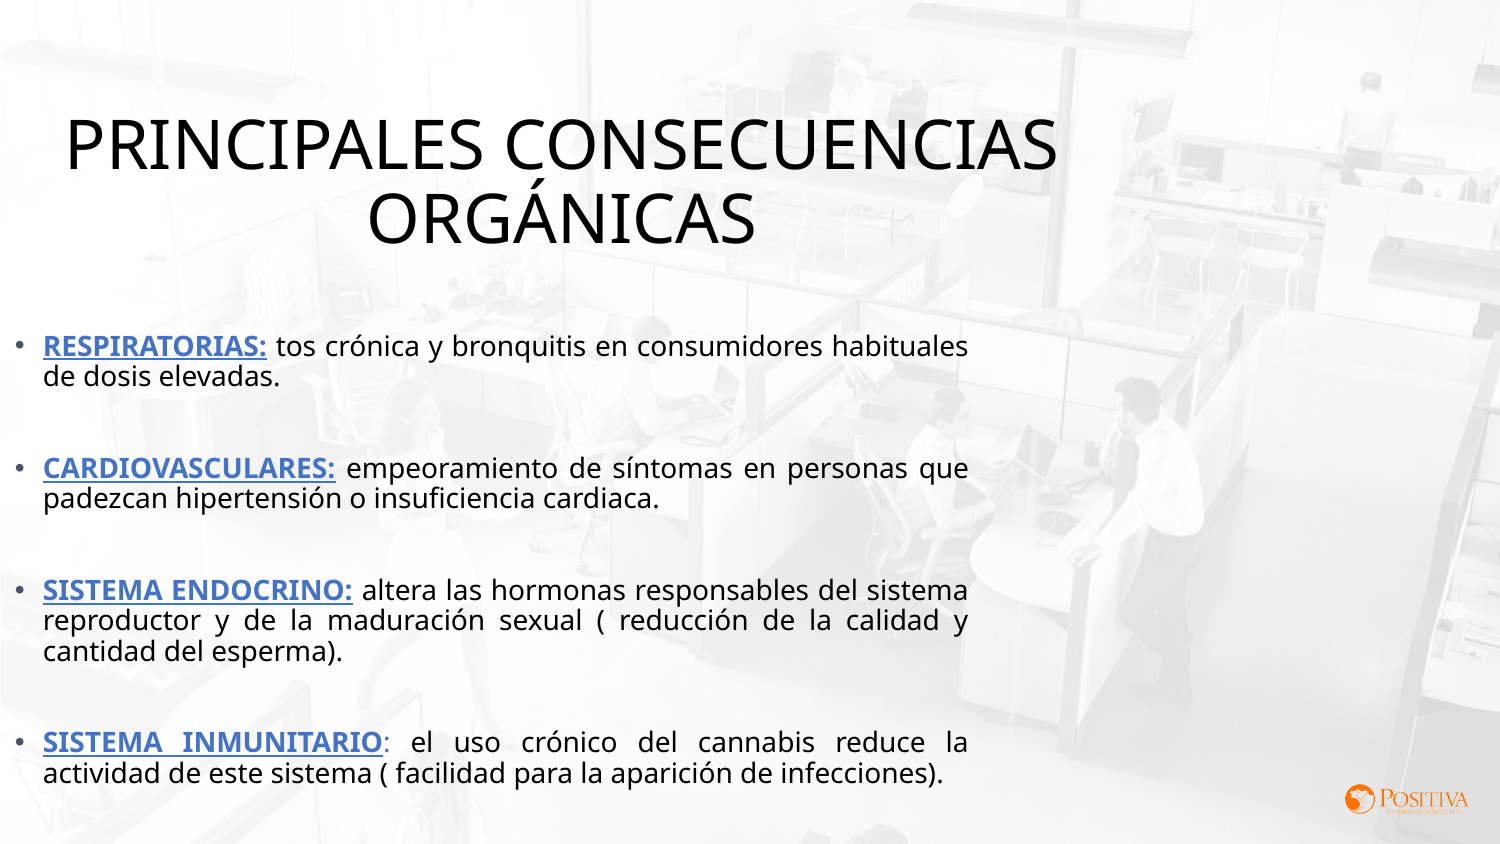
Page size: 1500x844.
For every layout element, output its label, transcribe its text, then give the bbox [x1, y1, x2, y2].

list RESPIRATORIAS: tos crónica y bronquitis en consumidores habituales de dosis elevadas. CARDIOVASCULARES: empeoramiento de síntomas en personas que padezcan hipertensión o insuficiencia cardiaca. SISTEMA ENDOCRINO: altera las hormonas responsables del sistema reproductor y de la maduración sexual ( reducción de la calidad y cantidad del esperma). SISTEMA INMUNITARIO: el uso crónico del cannabis reduce la actividad de este sistema ( facilidad para la aparición de infecciones). [0, 324, 985, 766]
picture [0, 0, 1500, 844]
title PRINCIPALES CONSECUENCIAS ORGÁNICAS [0, 103, 1125, 244]
